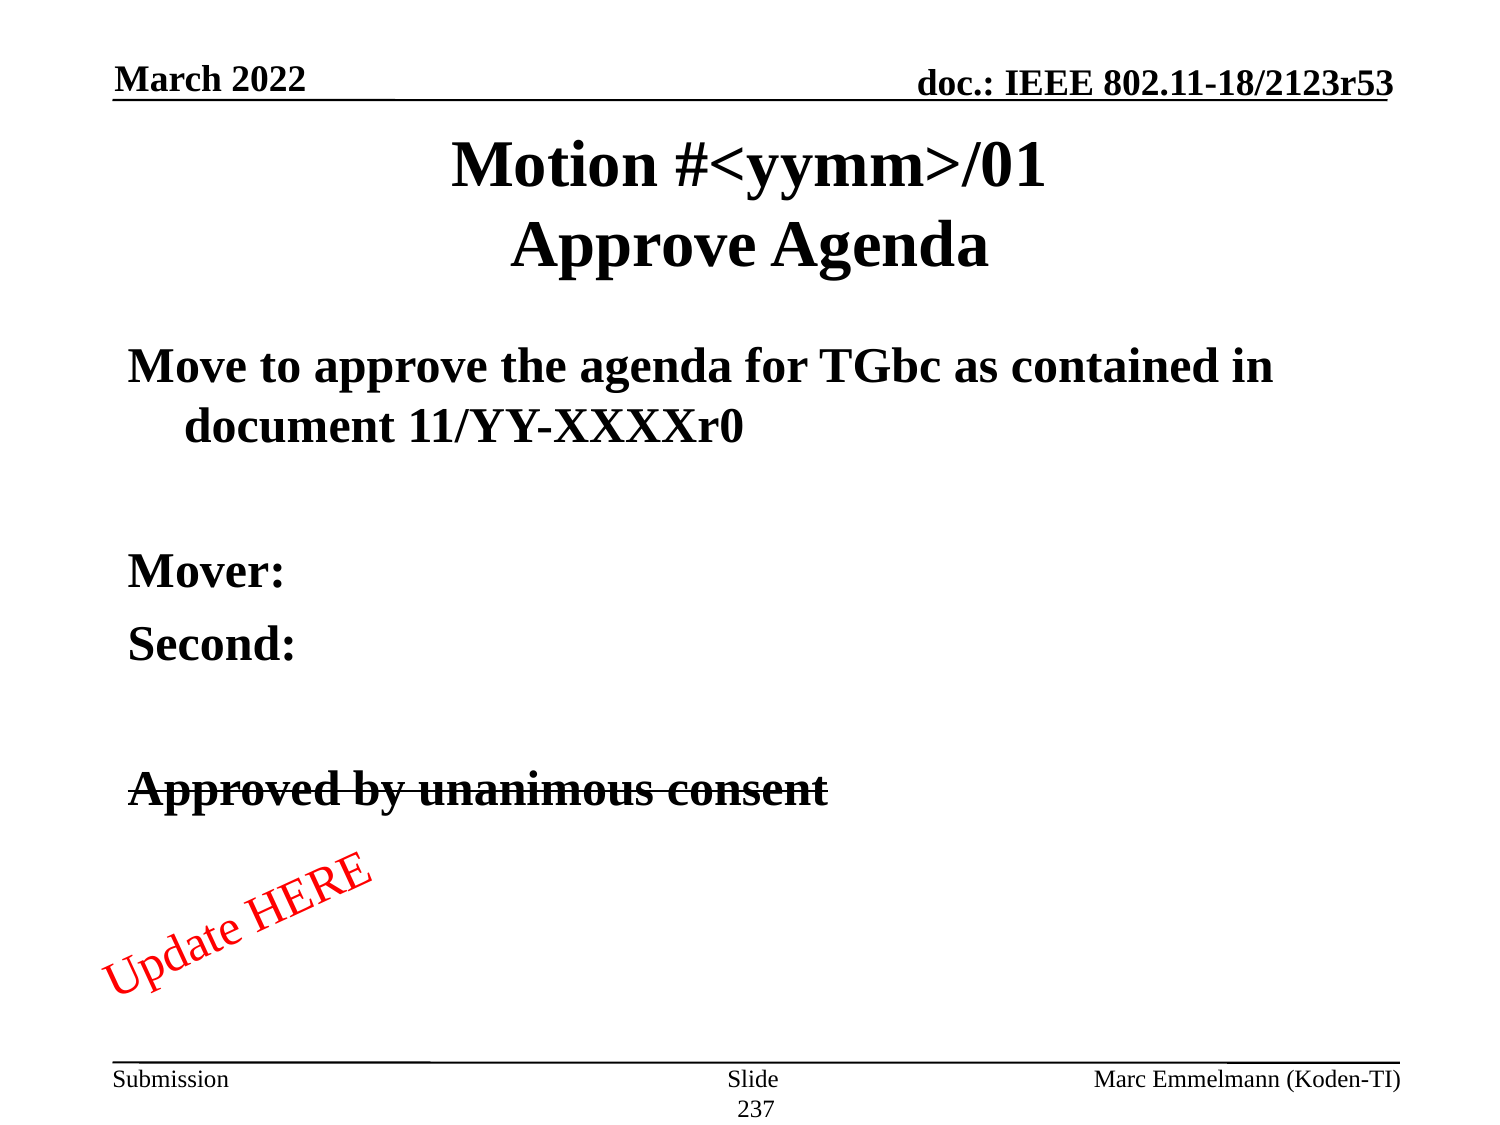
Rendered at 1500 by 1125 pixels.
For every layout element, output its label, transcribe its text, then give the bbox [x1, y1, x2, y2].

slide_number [114, 54, 423, 100]
title Motion #<yymm>/01 Approve Agenda [112, 112, 1388, 288]
list Move to approve the agenda for TGbc as contained in document 11/YY-XXXXr0 Mover: Second: Approved by unanimous consent [112, 324, 1388, 1000]
text_box Update HERE [76, 820, 396, 1022]
footer Marc Emmelmann (Koden-TI) [878, 1061, 1402, 1093]
slide_number Slide 237 [712, 1061, 800, 1123]
